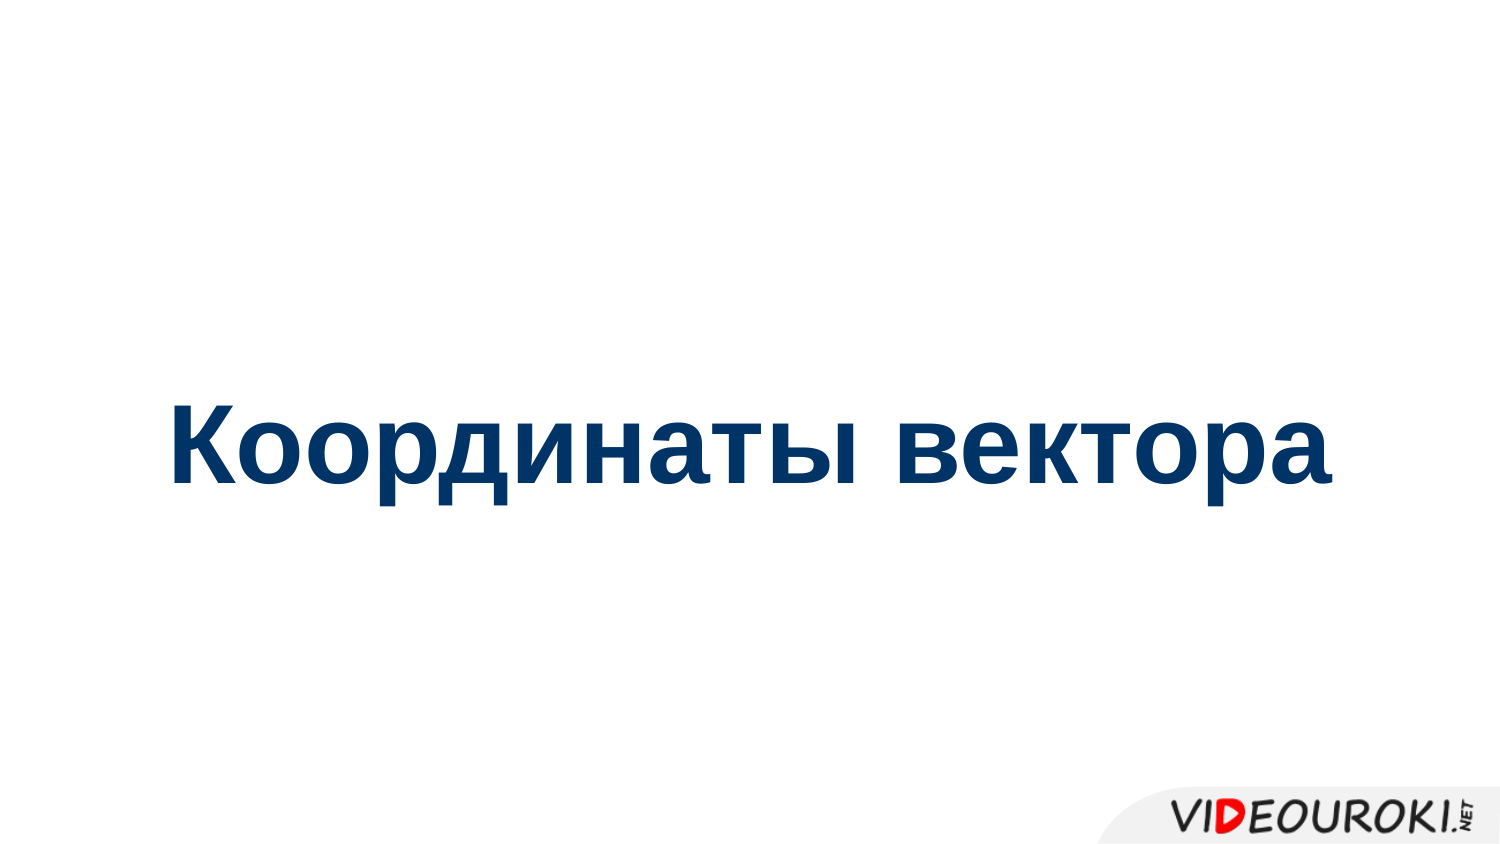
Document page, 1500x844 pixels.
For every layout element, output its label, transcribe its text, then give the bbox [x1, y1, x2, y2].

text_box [1097, 786, 1500, 844]
text_box Координаты вектора [152, 322, 1348, 514]
